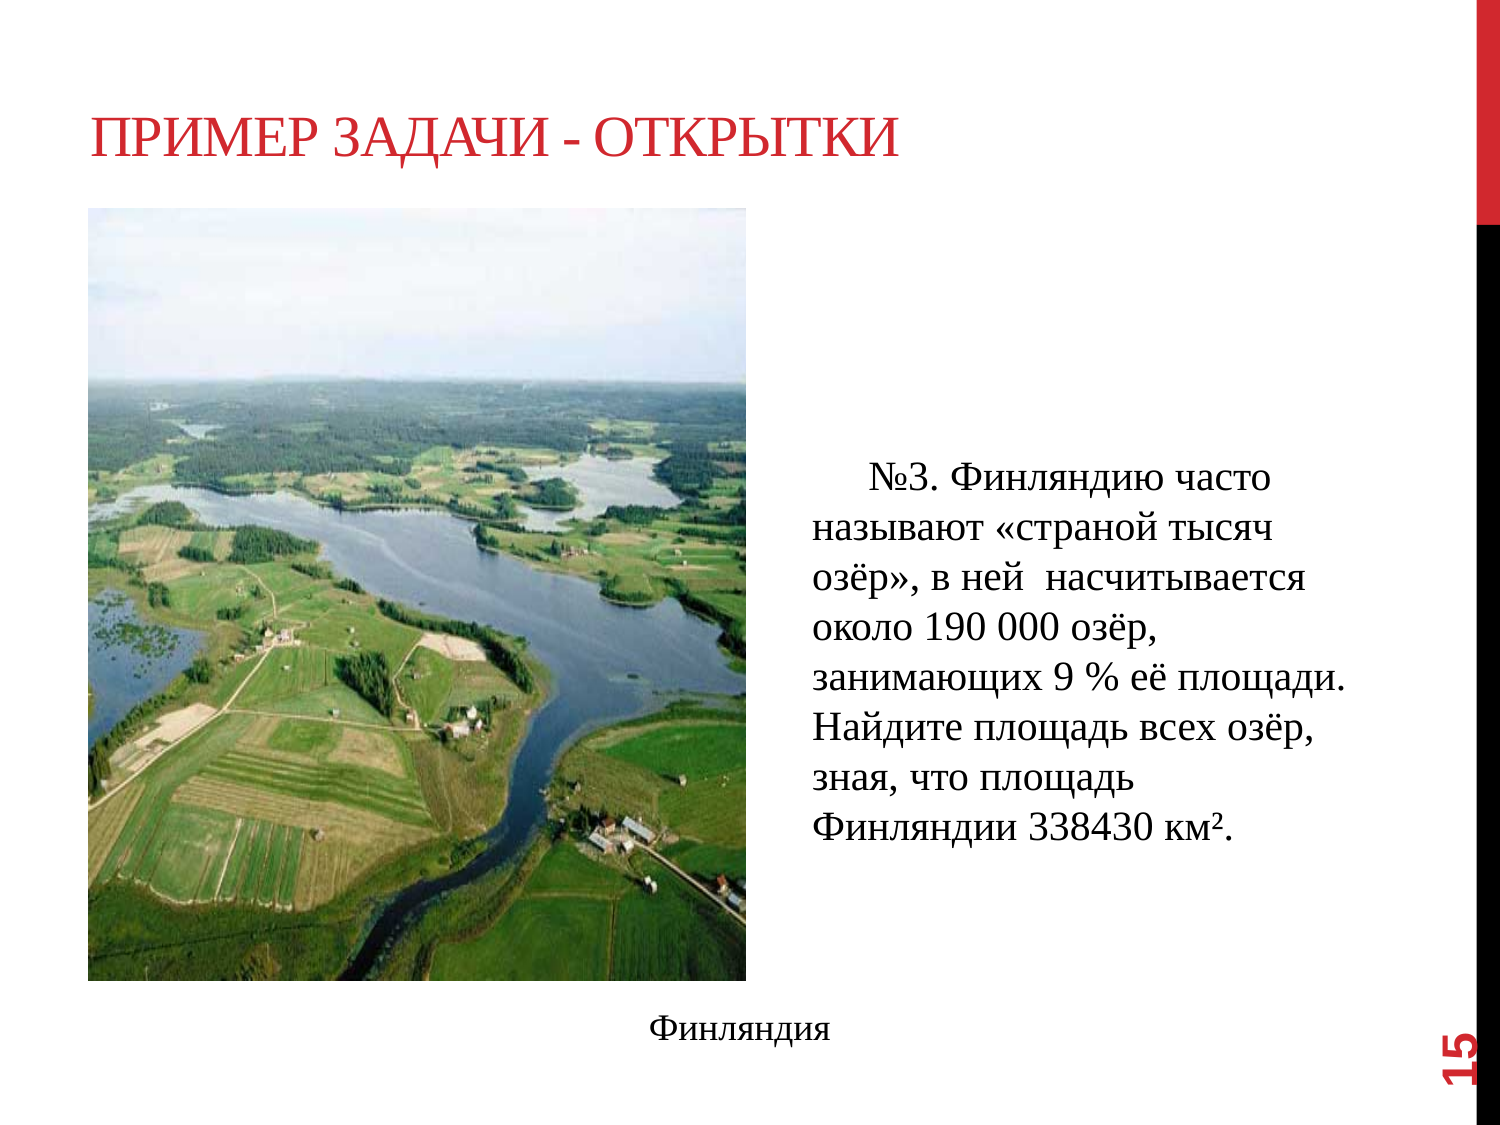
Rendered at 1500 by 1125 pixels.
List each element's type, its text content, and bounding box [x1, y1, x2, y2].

title Пример задачи - открытки [75, 45, 1425, 176]
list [87, 207, 746, 982]
text_box Финляндия [633, 996, 857, 1056]
slide_number 15 [1427, 887, 1488, 1104]
text_box №3. Финляндию часто называют «страной тысяч озёр», в ней насчитывается около 190 000 озёр, занимающих 9 % её площади. Найдите площадь всех озёр, зная, что площадь Финляндии 338430 км². [797, 441, 1365, 857]
